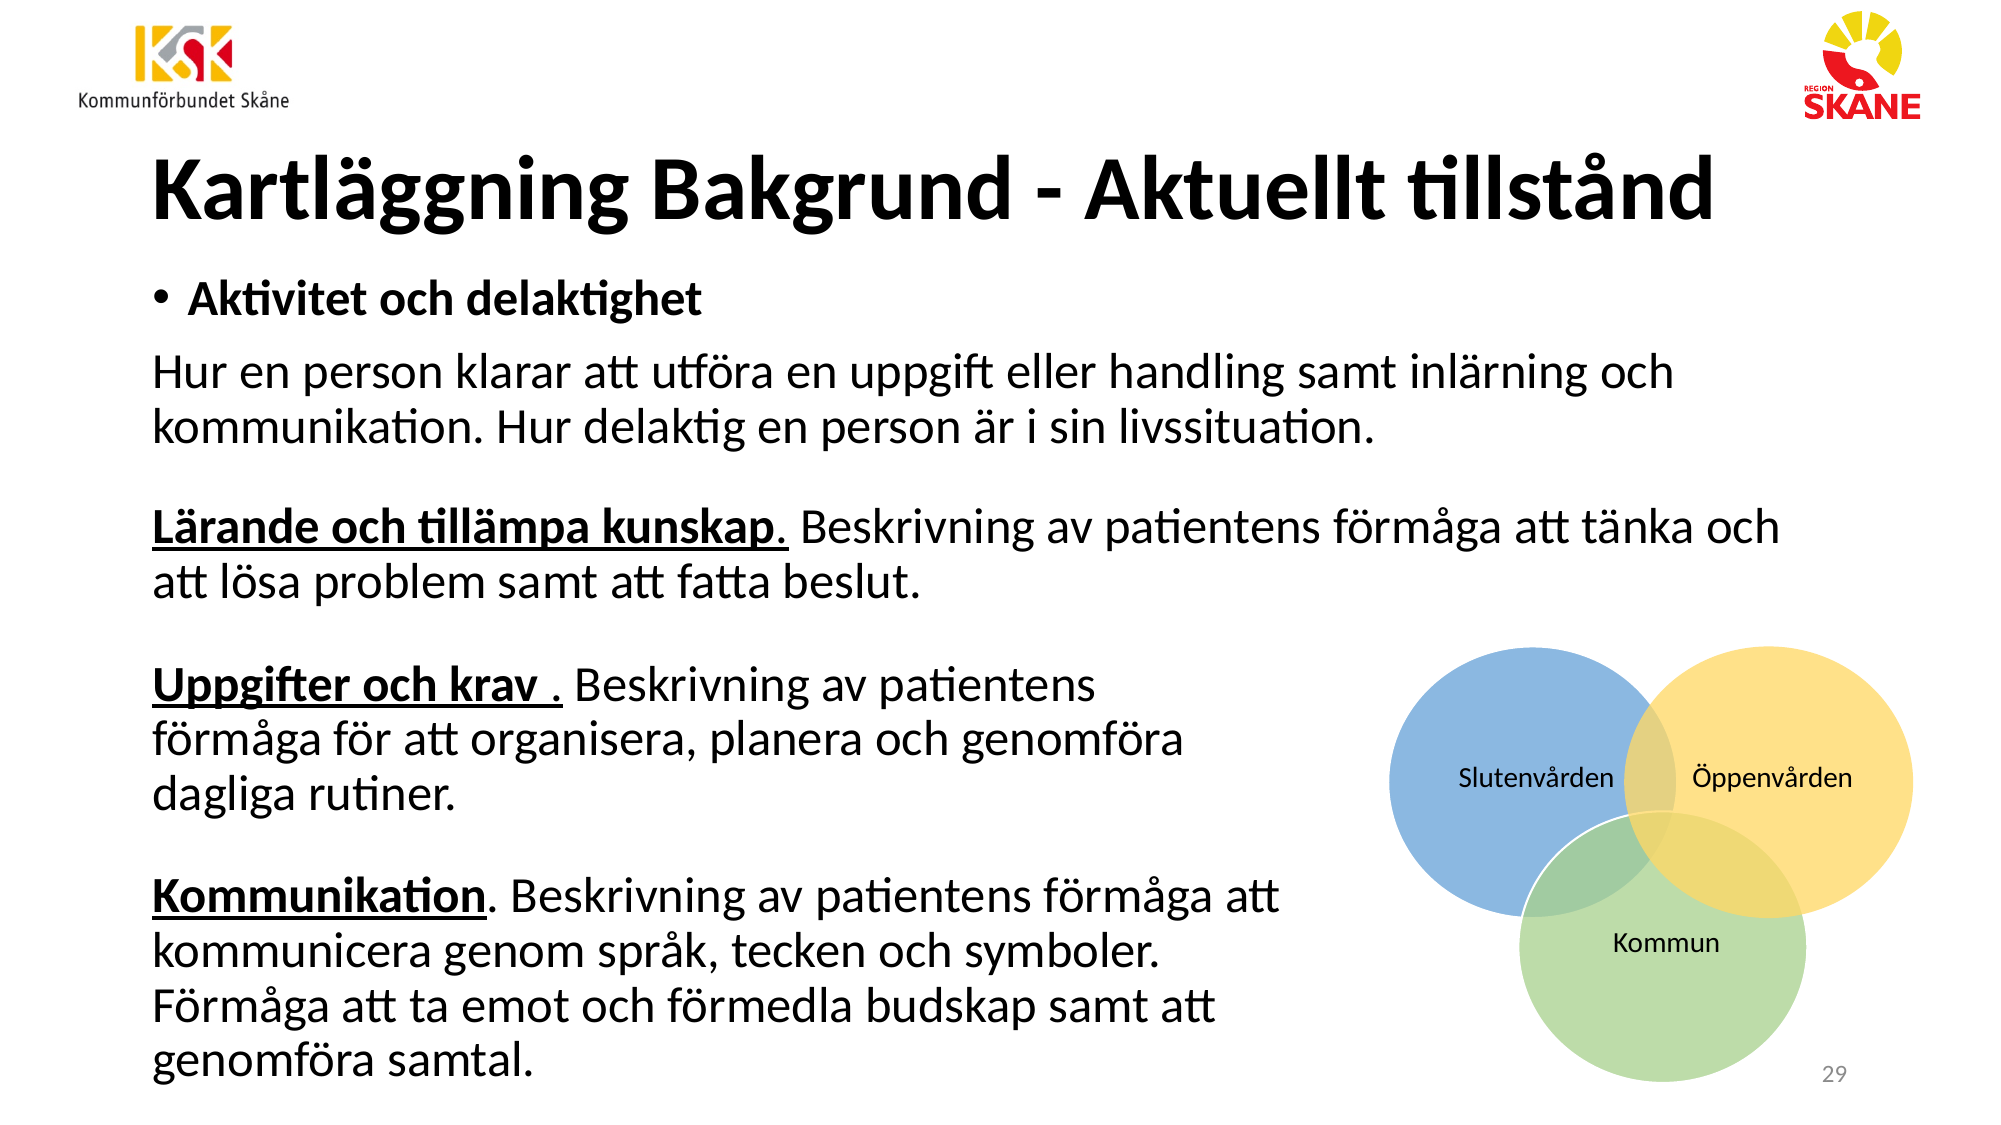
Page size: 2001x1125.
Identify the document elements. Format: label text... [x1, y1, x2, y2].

picture [1804, 11, 1921, 120]
picture [64, 10, 303, 123]
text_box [1388, 646, 1624, 919]
list Aktivitet och delaktighet Hur en person klarar att utföra en uppgift eller handling samt inlärning och kommunikation. Hur delaktig en person är i sin livssituation. Lärande och tillämpa kunskap. Beskrivning av patientens förmåga att tänka och att lösa problem samt att fatta beslut. Uppgifter och krav . Beskrivning av patientens förmåga för att organisera, planera och genomföra dagliga rutiner. Kommunikation. Beskrivning av patientens förmåga att kommunicera genom språk, tecken och symboler. Förmåga att ta emot och förmedla budskap samt att genomföra samtal. [137, 264, 1863, 1103]
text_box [1518, 811, 1808, 1083]
slide_number 29 [1412, 1042, 1863, 1103]
title Kartläggning Bakgrund - Aktuellt tillstånd [137, 119, 1863, 262]
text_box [1624, 646, 1914, 919]
